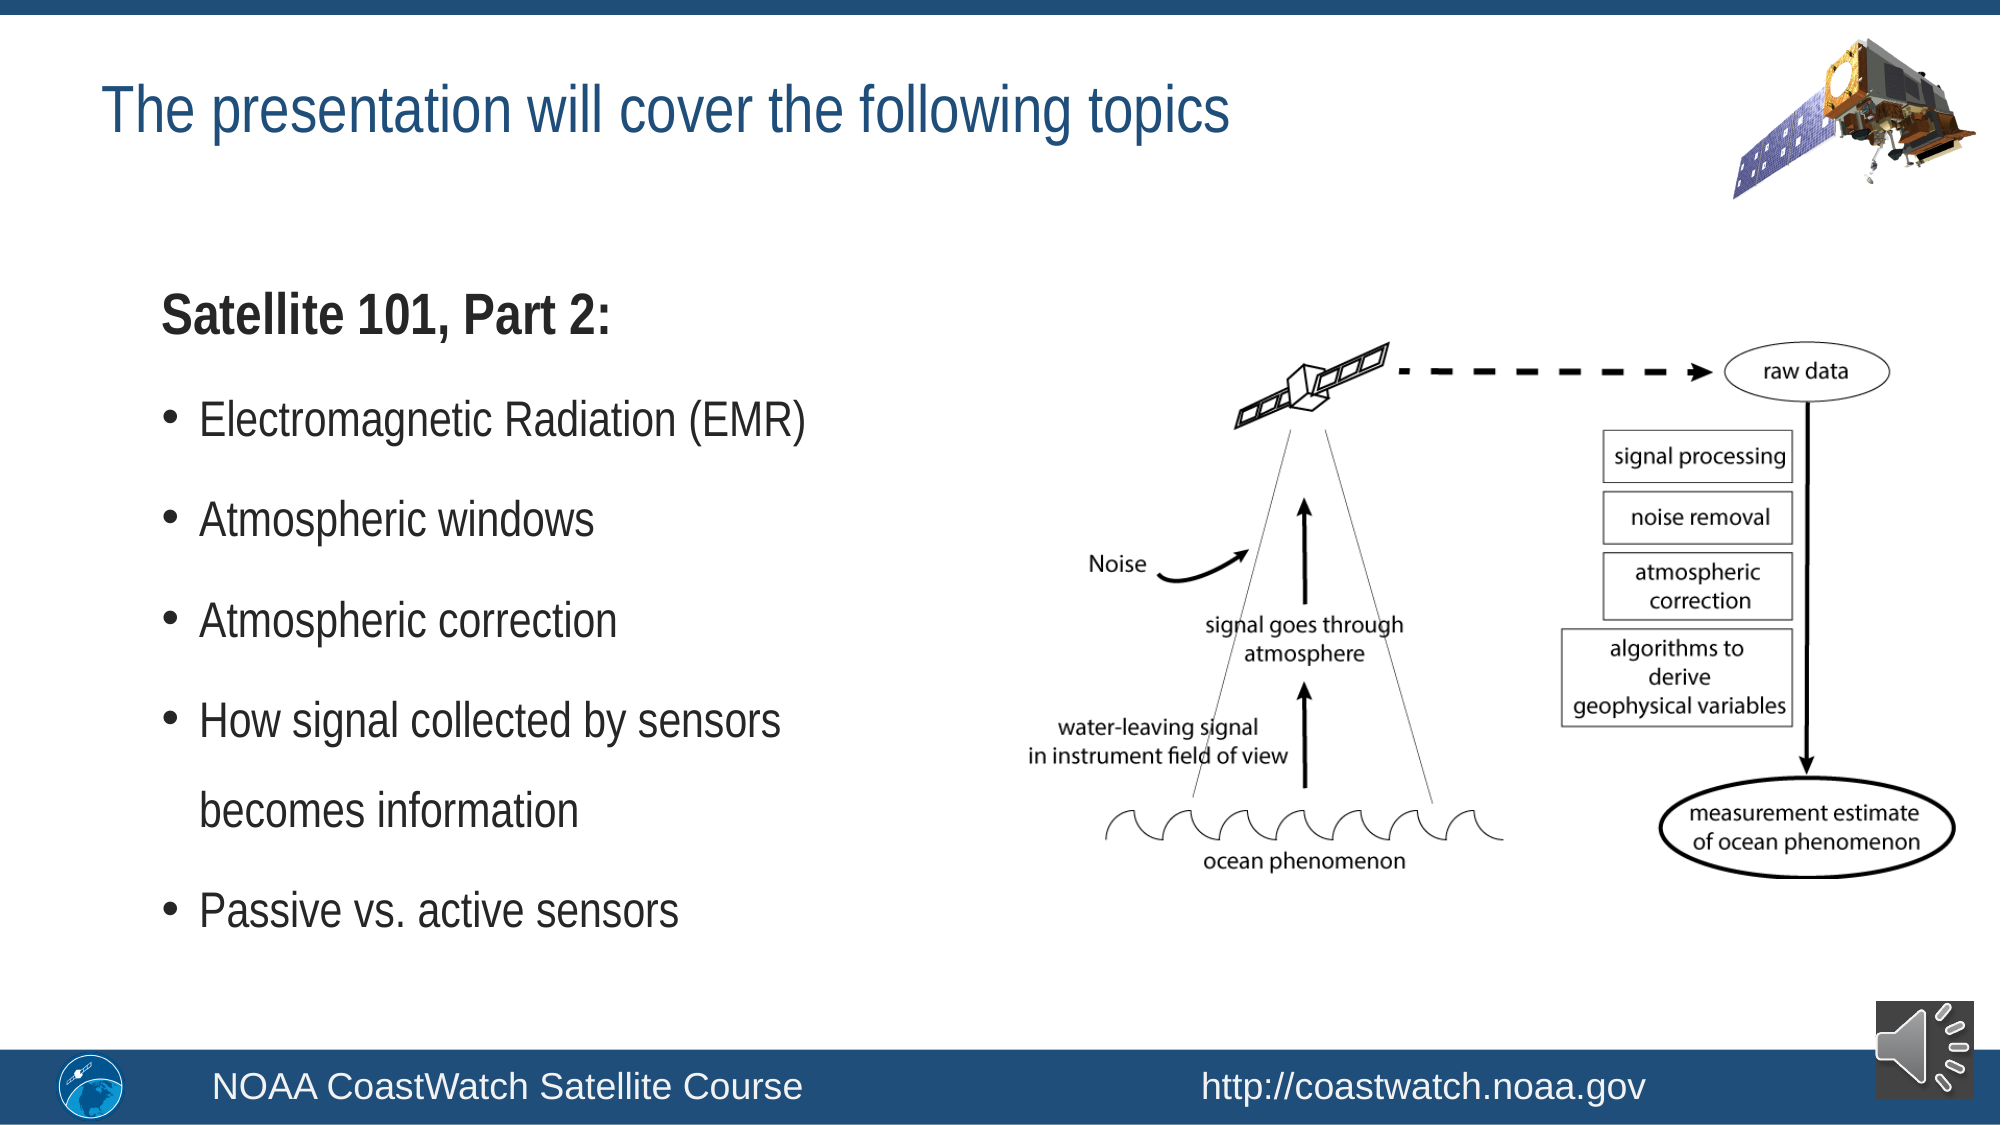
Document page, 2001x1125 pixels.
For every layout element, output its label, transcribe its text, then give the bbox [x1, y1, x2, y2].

picture [1874, 999, 1976, 1101]
picture [56, 1052, 125, 1121]
picture [1028, 341, 1957, 879]
picture [1667, 0, 2000, 244]
list Satellite 101, Part 2: Electromagnetic Radiation (EMR) Atmospheric windows Atmospheric correction How signal collected by sensors becomes information Passive vs. active sensors [71, 233, 964, 948]
title The presentation will cover the following topics [86, 1, 1662, 220]
footer NOAA CoastWatch Satellite Course http://coastwatch.noaa.gov [196, 1056, 1956, 1112]
